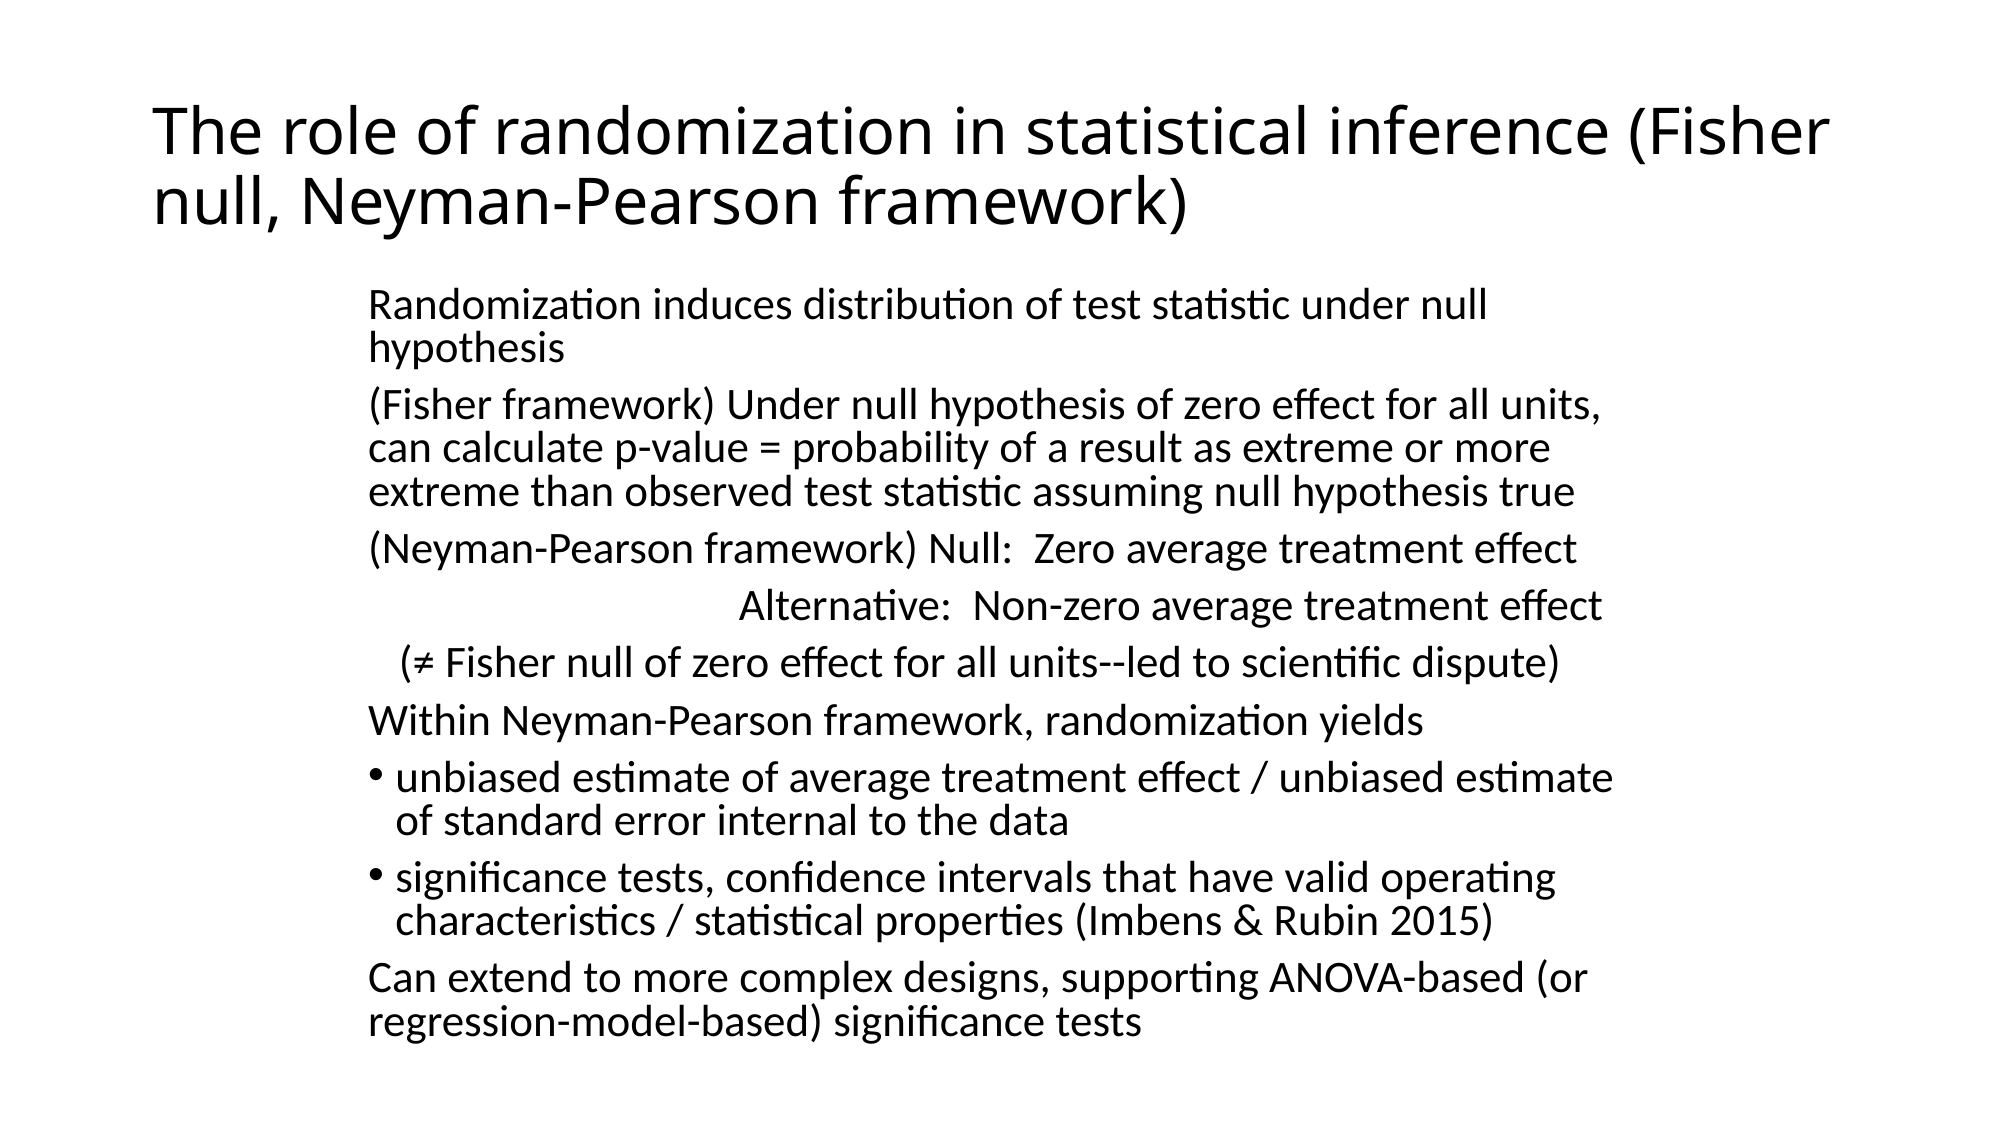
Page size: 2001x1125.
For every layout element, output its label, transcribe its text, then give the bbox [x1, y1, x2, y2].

list Randomization induces distribution of test statistic under null hypothesis (Fisher framework) Under null hypothesis of zero effect for all units, can calculate p-value = probability of a result as extreme or more extreme than observed test statistic assuming null hypothesis true (Neyman-Pearson framework) Null: Zero average treatment effect Alternative: Non-zero average treatment effect (≠ Fisher null of zero effect for all units--led to scientific dispute) Within Neyman-Pearson framework, randomization yields unbiased estimate of average treatment effect / unbiased estimate of standard error internal to the data significance tests, confidence intervals that have valid operating characteristics / statistical properties (Imbens & Rubin 2015) Can extend to more complex designs, supporting ANOVA-based (or regression-model-based) significance tests [353, 277, 1647, 1066]
title The role of randomization in statistical inference (Fisher null, Neyman-Pearson framework) [137, 59, 1863, 278]
